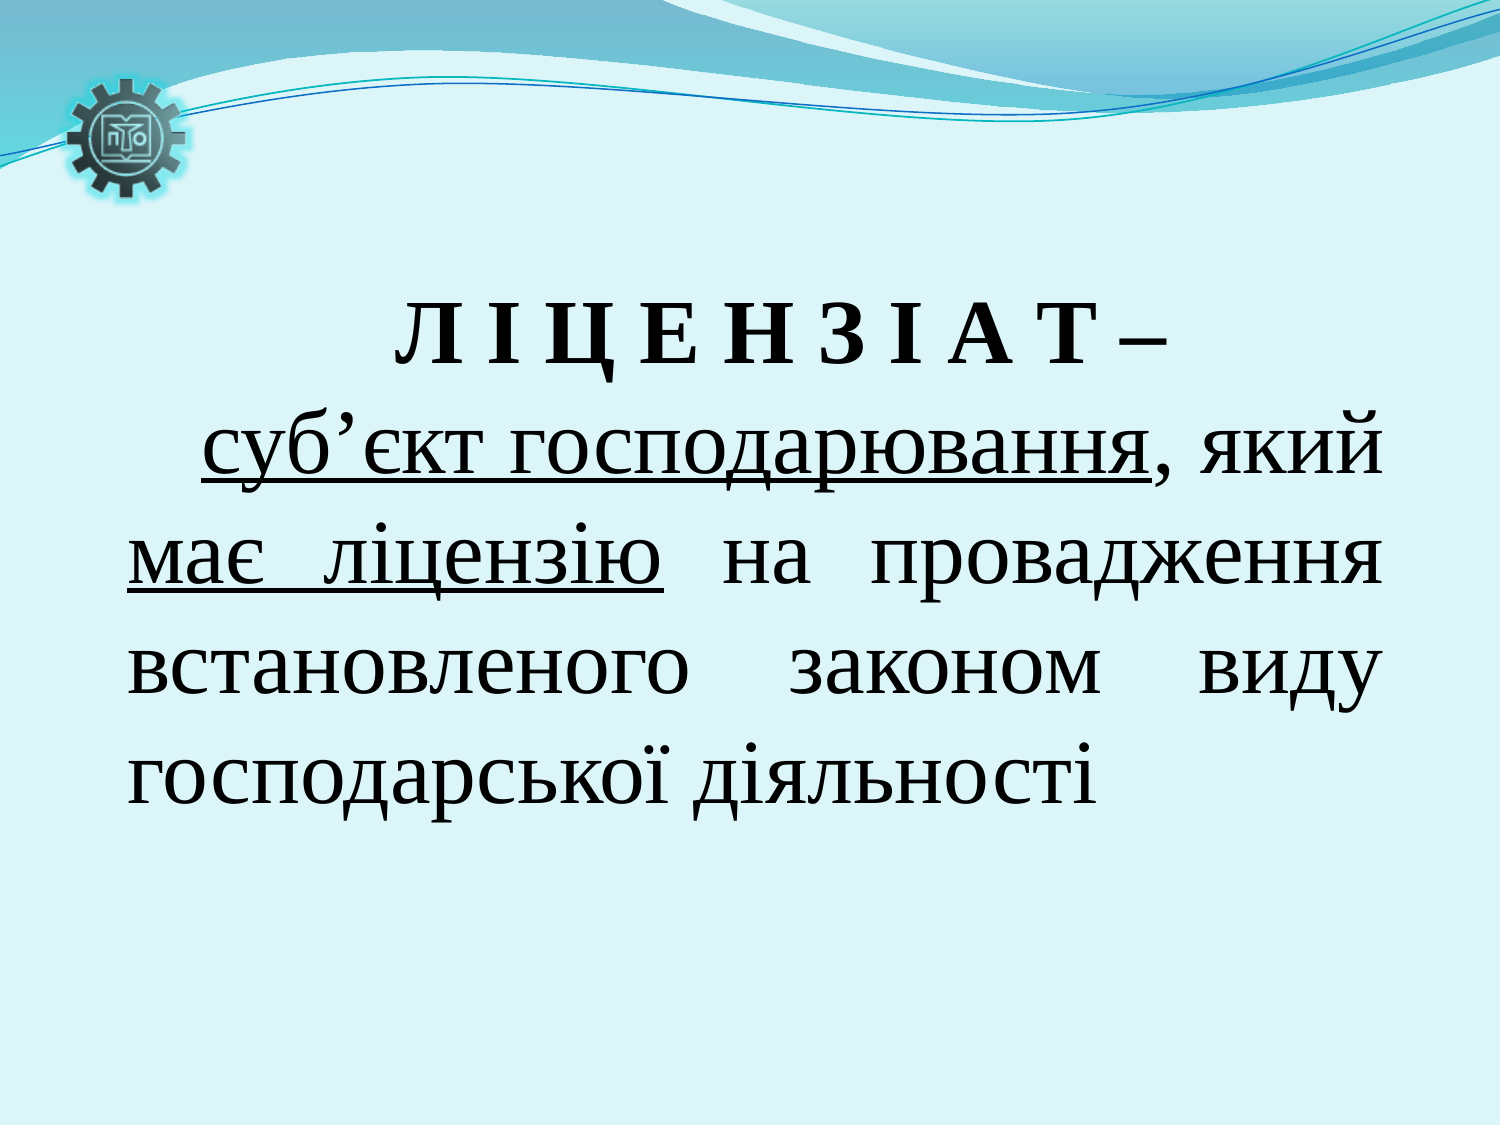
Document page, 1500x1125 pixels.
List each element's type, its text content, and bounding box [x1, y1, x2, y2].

picture [65, 79, 196, 199]
text_box Л І Ц Е Н З І А Т – суб’єкт господарювання, який має ліцензію на провадження встановленого законом виду господарської діяльності [112, 264, 1400, 829]
